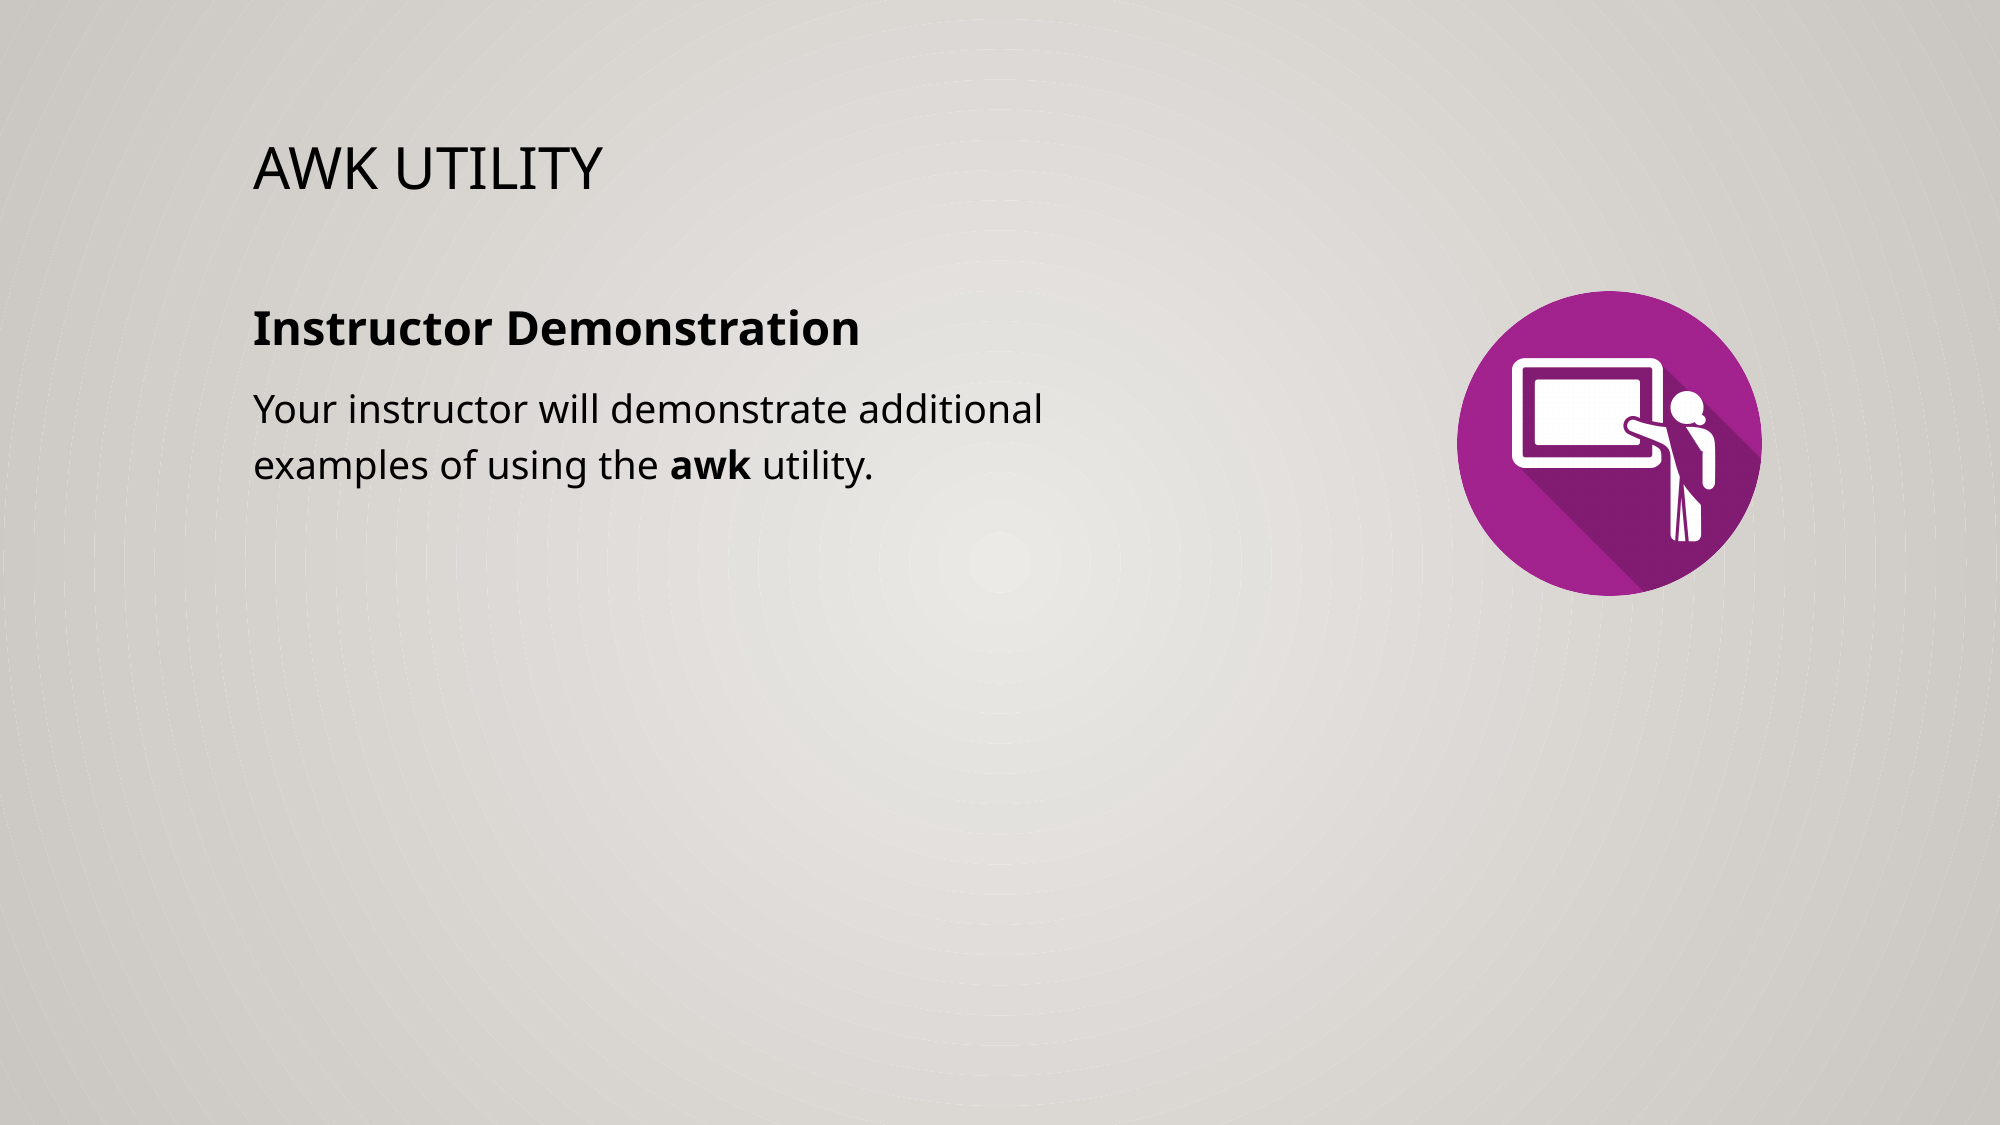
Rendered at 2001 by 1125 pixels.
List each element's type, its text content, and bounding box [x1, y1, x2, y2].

list Instructor Demonstration Your instructor will demonstrate additional examples of using the awk utility. [238, 279, 1239, 1061]
picture [1457, 291, 1763, 596]
title Awk utility [238, 131, 1814, 305]
